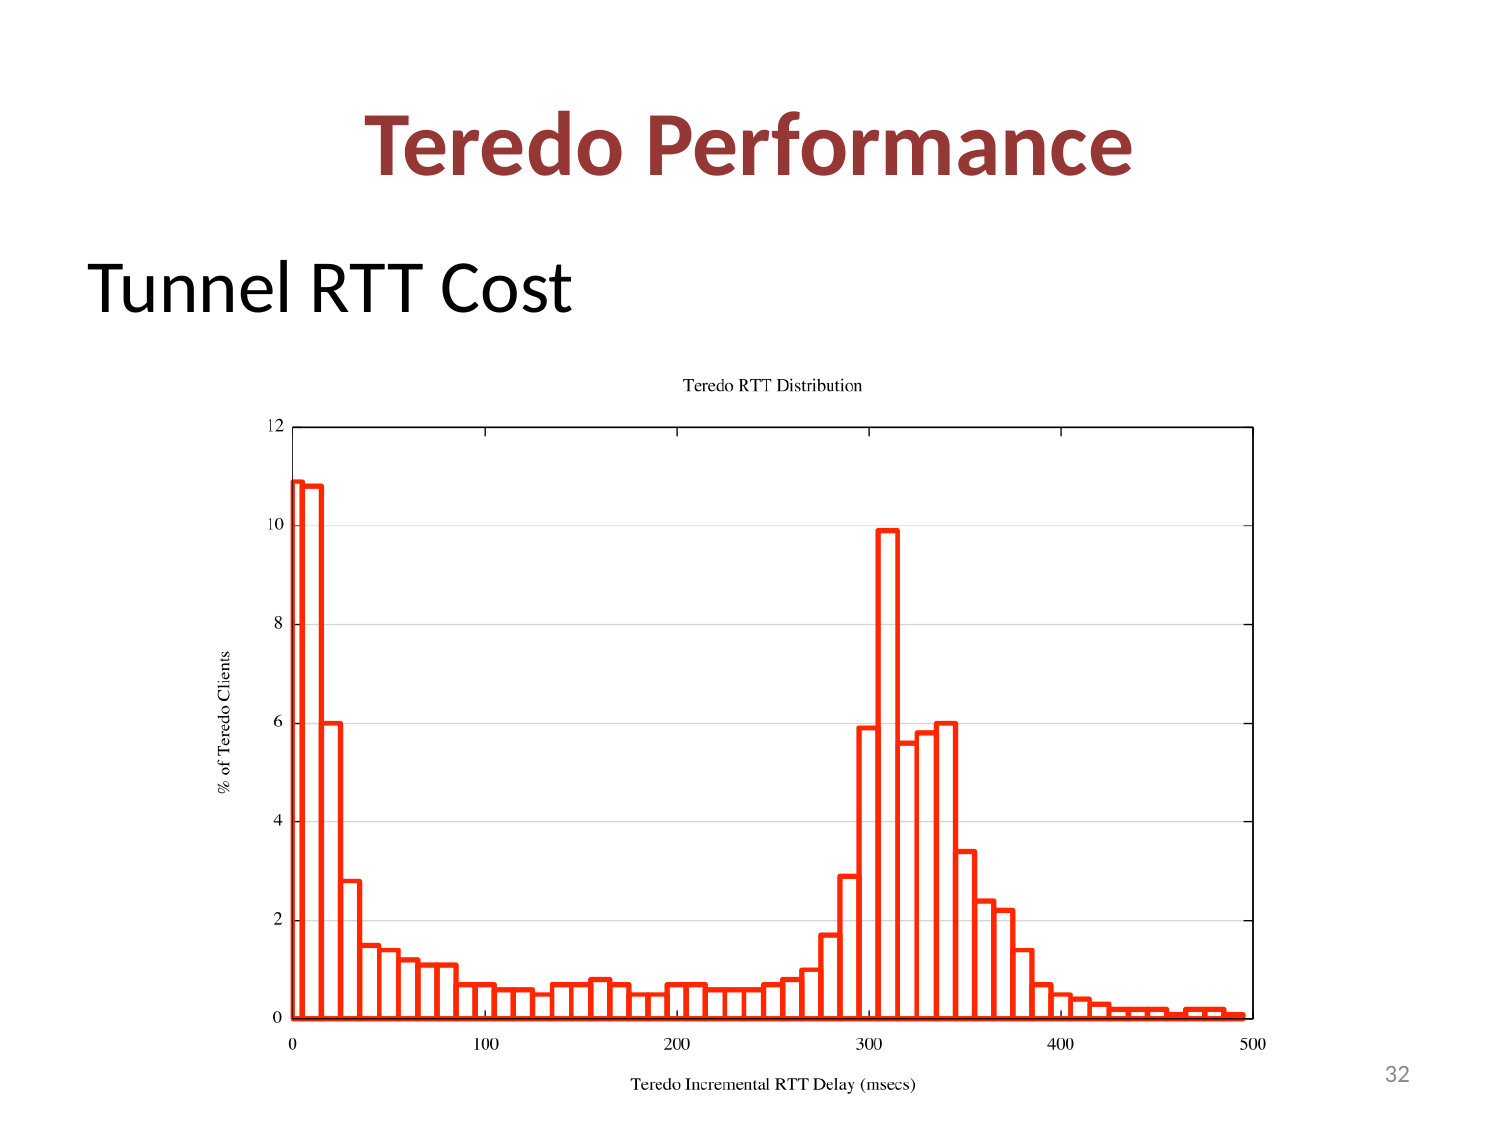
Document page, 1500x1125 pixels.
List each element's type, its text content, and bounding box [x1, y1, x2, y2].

title Teredo Performance [75, 45, 1425, 233]
list Tunnel RTT Cost [72, 230, 1423, 973]
slide_number 32 [1285, 1042, 1425, 1103]
picture [206, 347, 1282, 1103]
